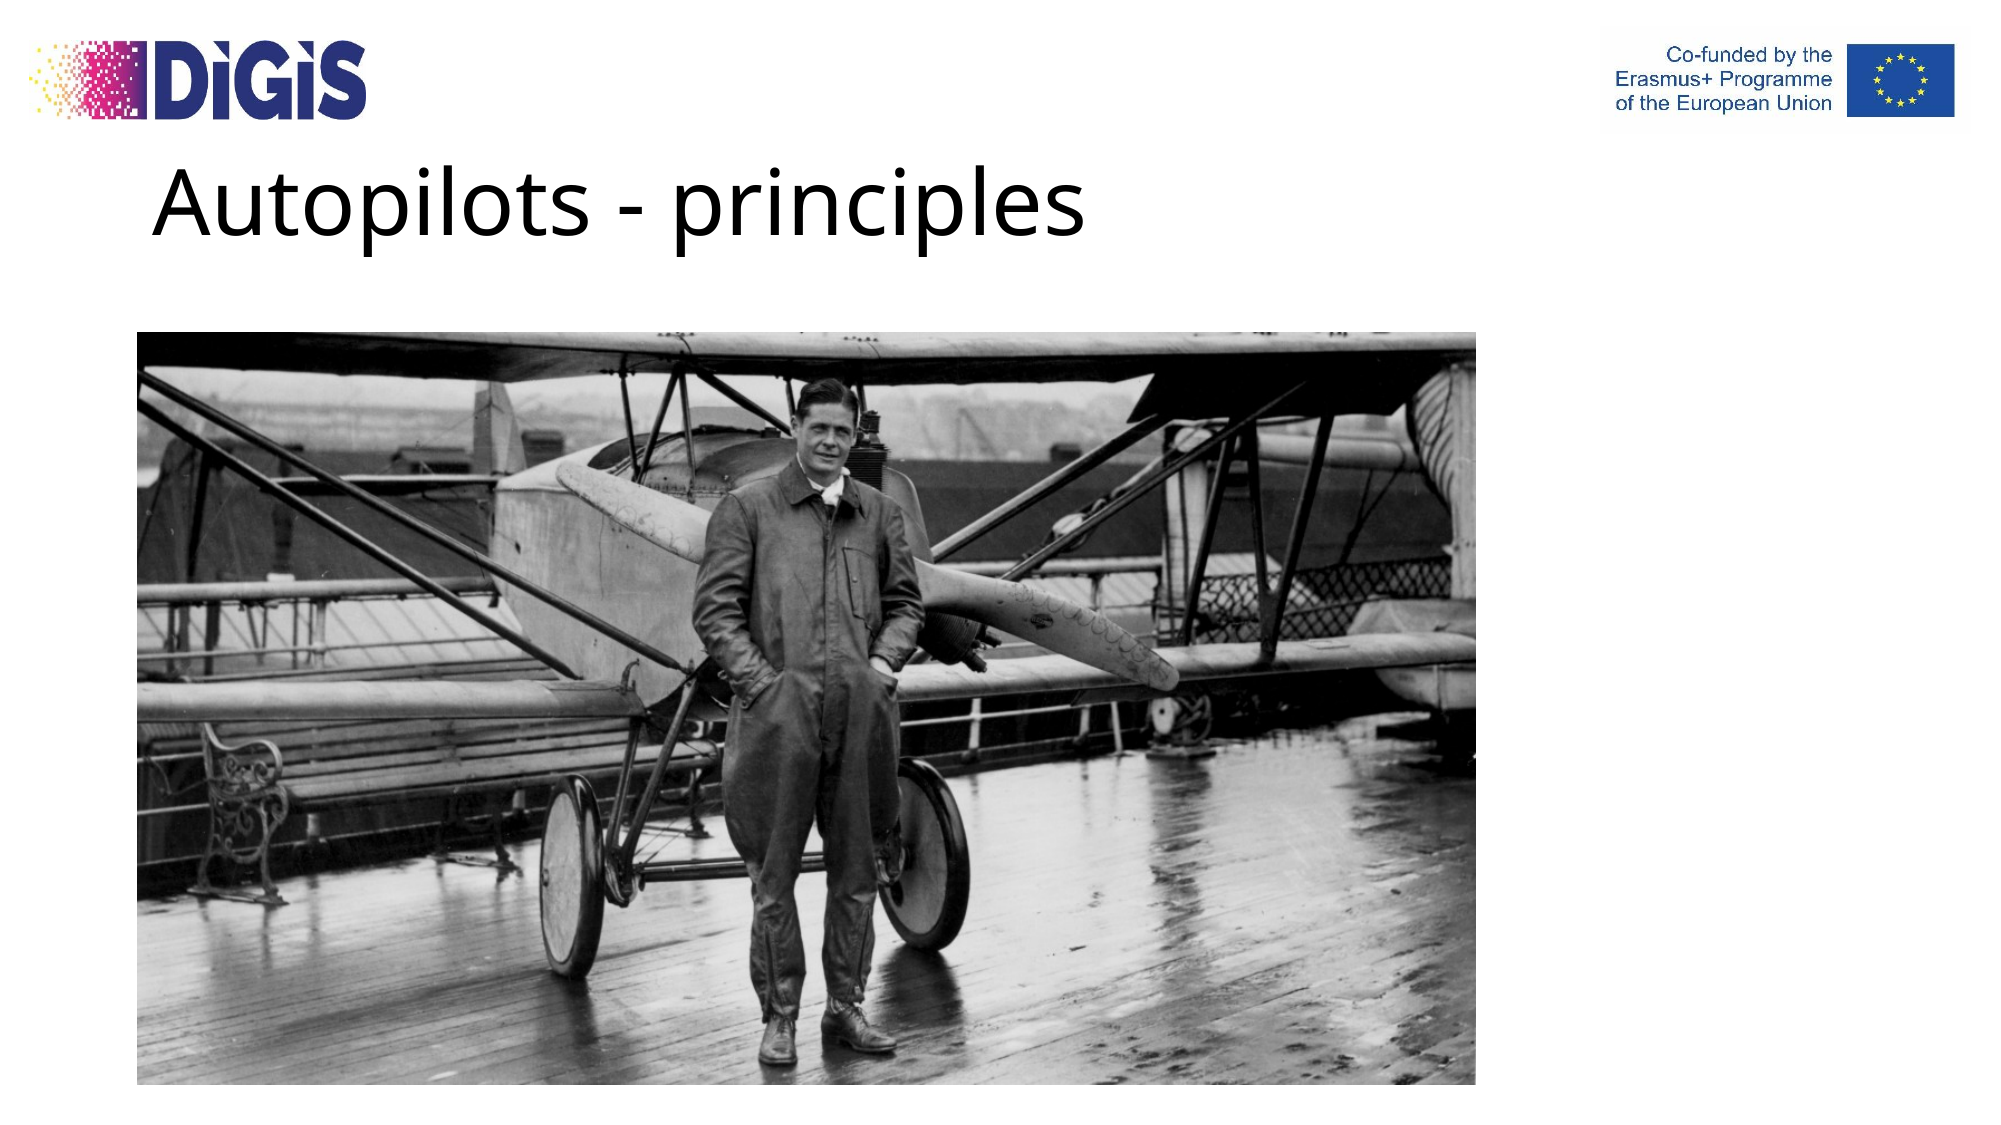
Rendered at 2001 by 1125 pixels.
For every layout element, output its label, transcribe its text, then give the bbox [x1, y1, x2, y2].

picture [1600, 26, 1971, 134]
picture [137, 332, 1476, 1085]
title Autopilots - principles [137, 134, 1863, 278]
picture [29, 40, 366, 120]
